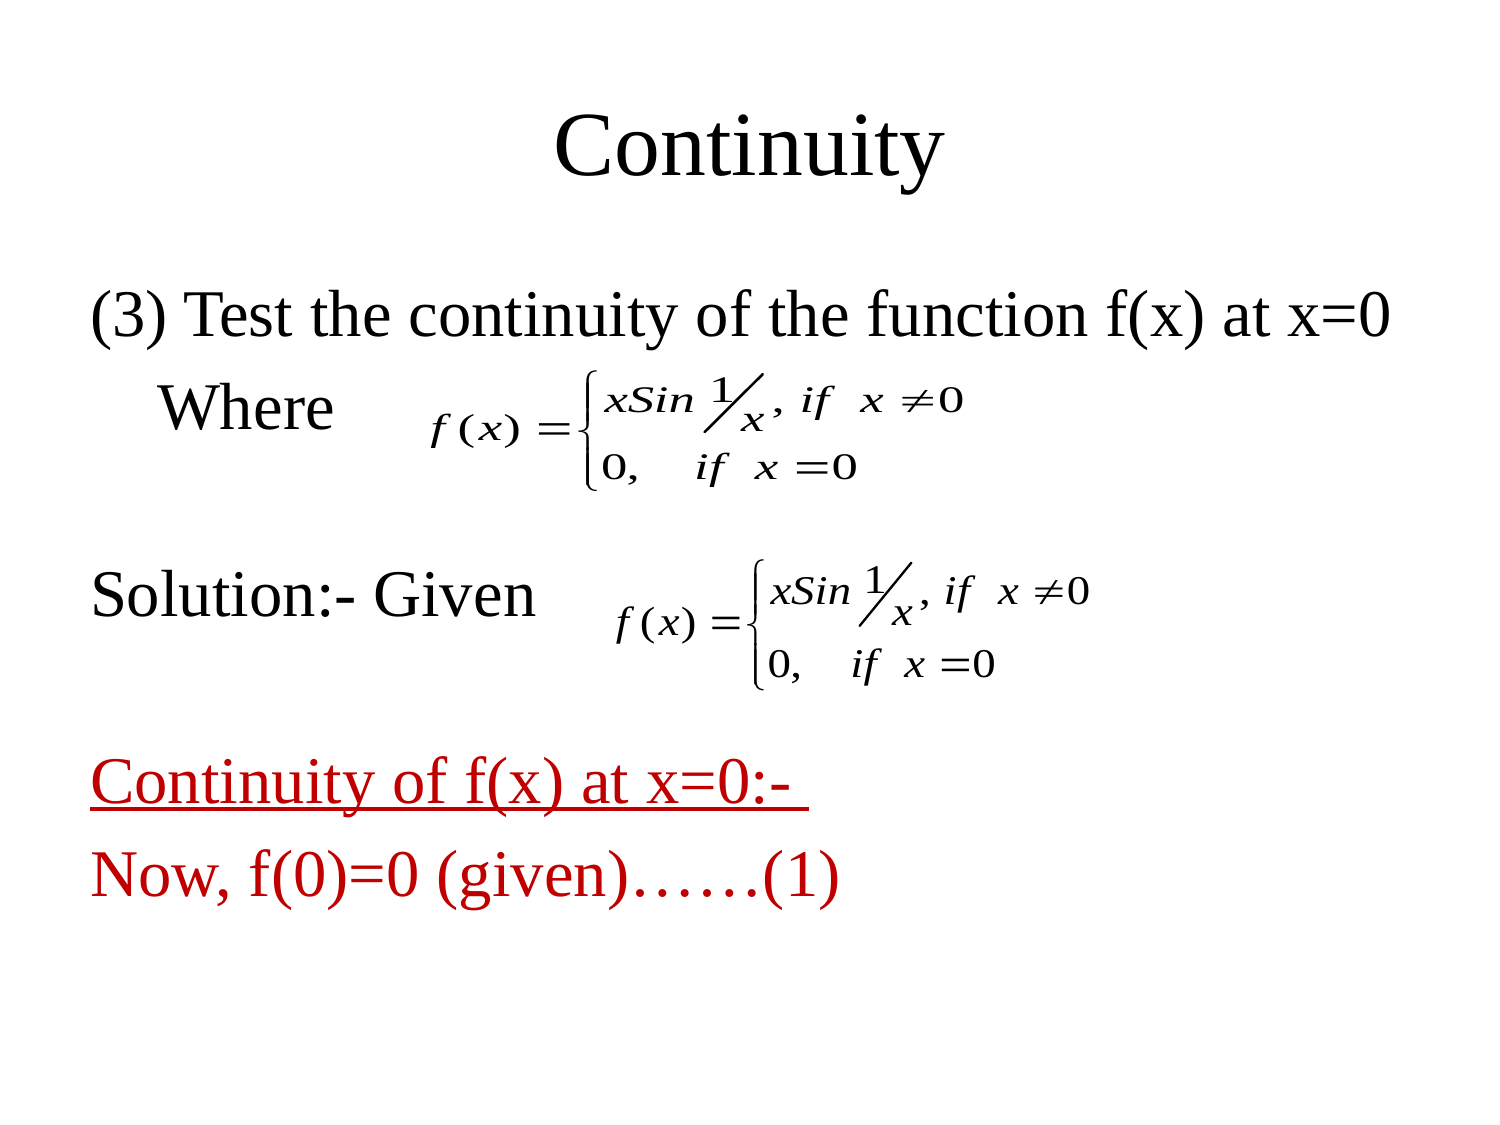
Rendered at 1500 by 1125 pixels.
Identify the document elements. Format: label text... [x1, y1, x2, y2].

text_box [599, 549, 1101, 701]
list (3) Test the continuity of the function f(x) at x=0 Where Solution:- Given Continuity of f(x) at x=0:- Now, f(0)=0 (given)……(1) [75, 262, 1425, 1005]
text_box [412, 362, 976, 501]
title Continuity [75, 45, 1425, 233]
